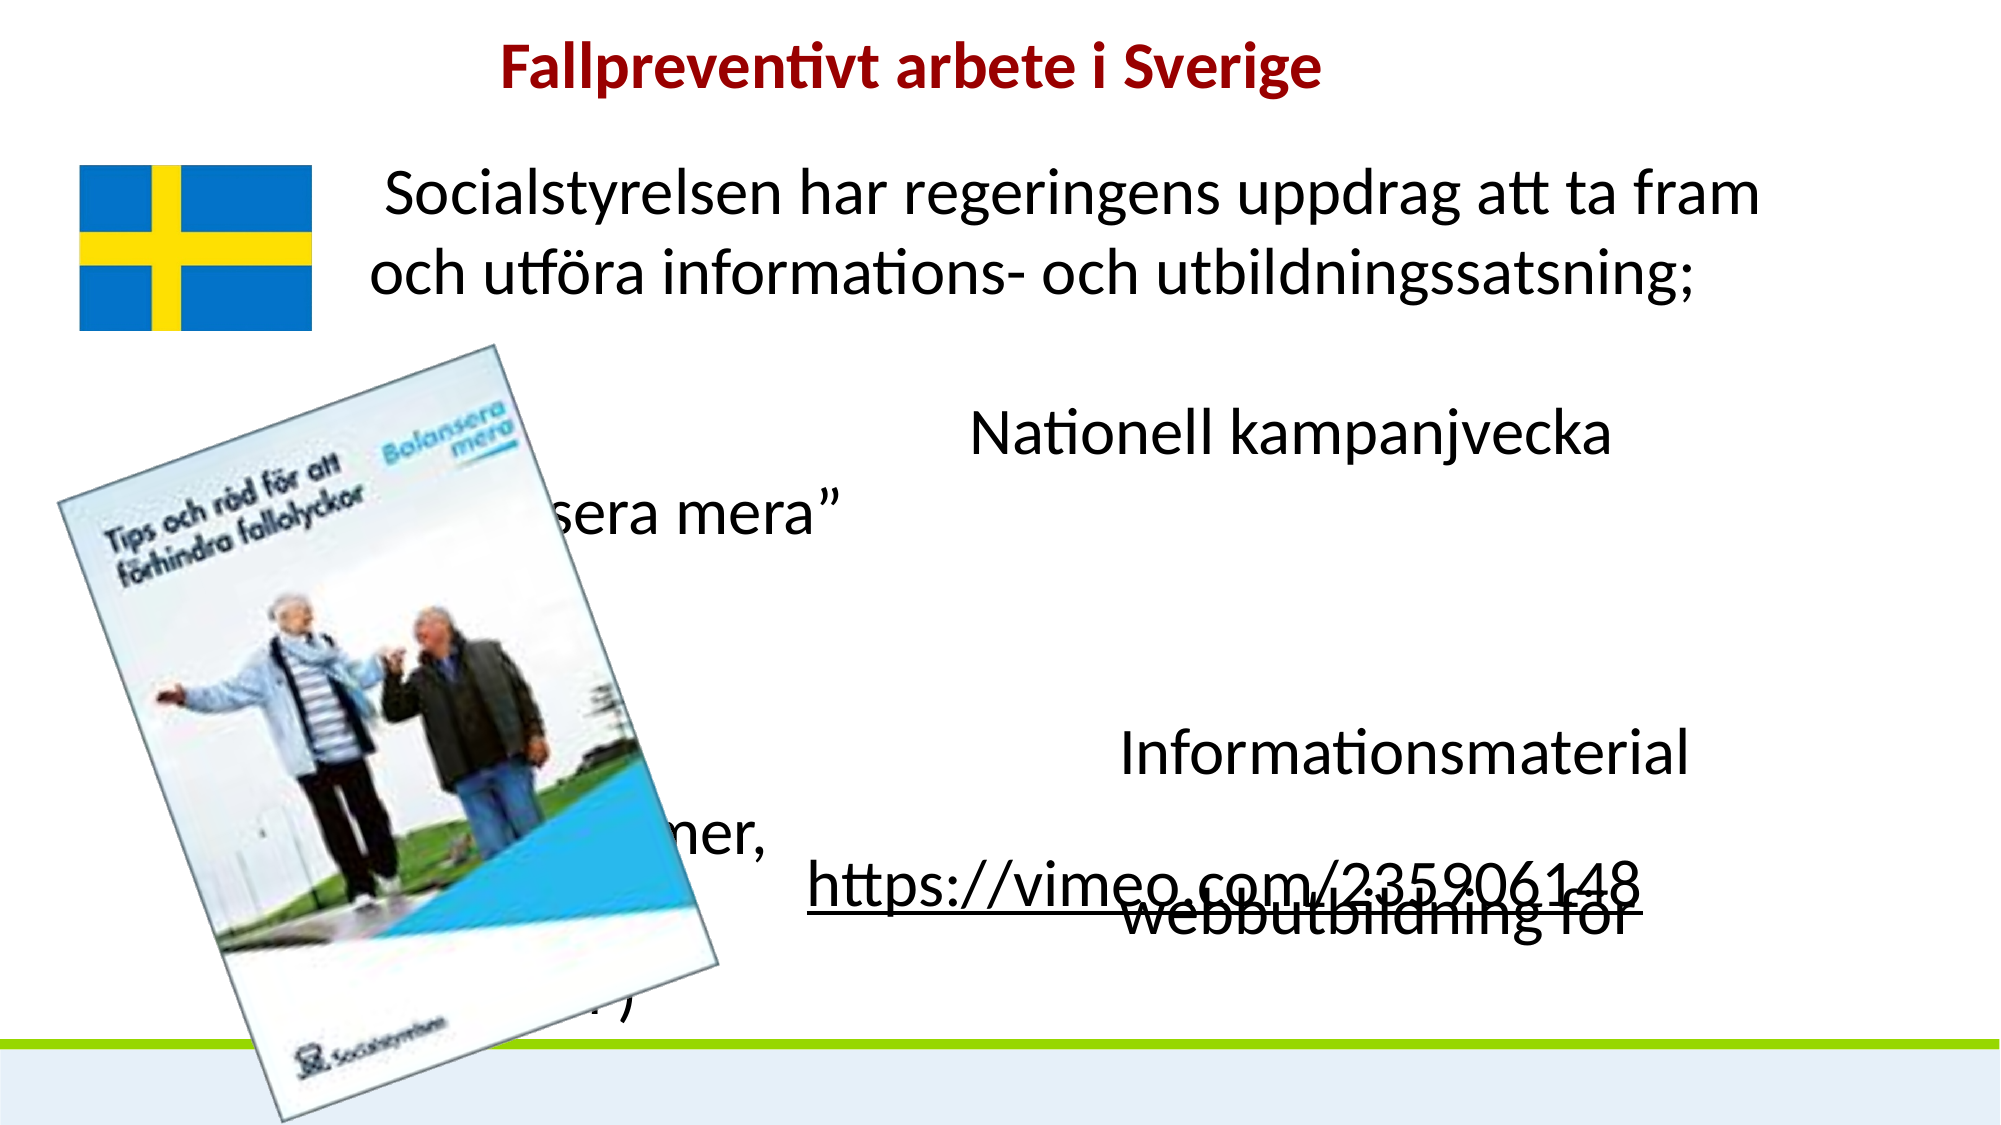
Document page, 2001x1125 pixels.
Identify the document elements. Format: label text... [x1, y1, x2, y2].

text_box https://vimeo.com/235906148 [791, 832, 1670, 1009]
text_box Socialstyrelsen har regeringens uppdrag att ta fram och utföra informations- och utbildningssatsning; Nationell kampanjvecka ”Balansera mera” Informationsmaterial (foldrar, filmer, webbutbildning för personal ) [354, 140, 1933, 802]
text_box Fallpreventivt arbete i Sverige [462, 13, 1422, 110]
picture [58, 345, 718, 1122]
picture [77, 165, 313, 332]
